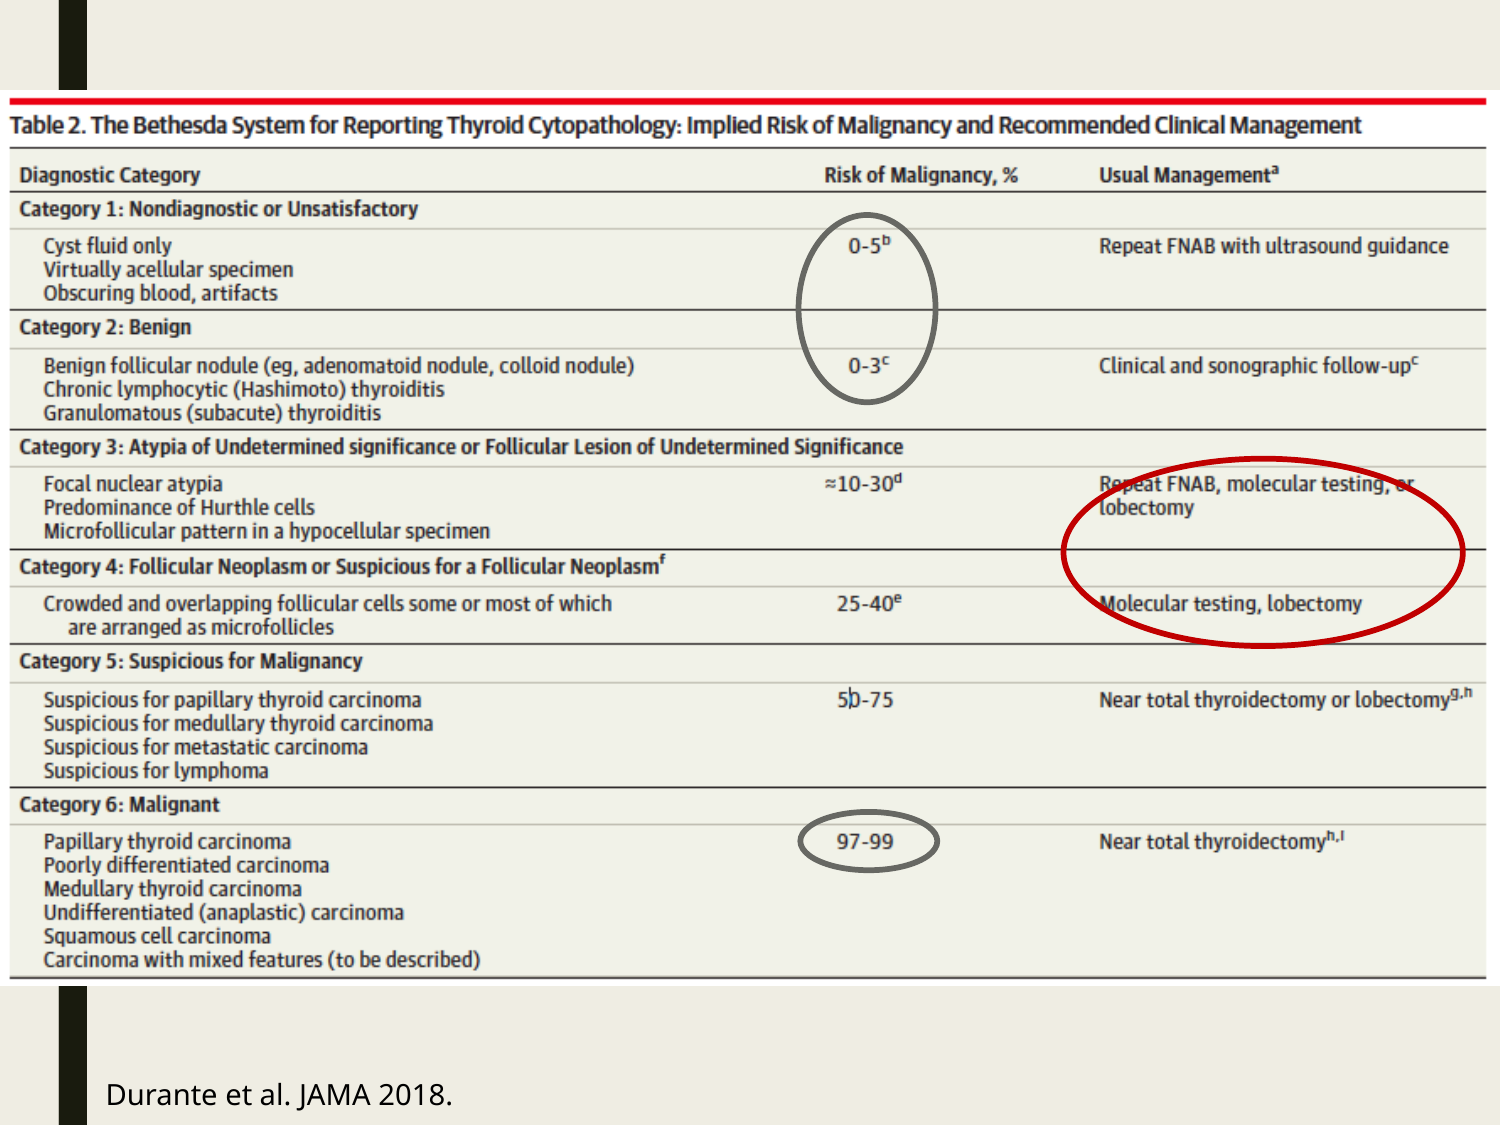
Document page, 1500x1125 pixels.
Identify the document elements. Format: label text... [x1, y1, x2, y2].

text_box Durante et al. JAMA 2018. [90, 1068, 1477, 1119]
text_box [798, 214, 938, 871]
picture [0, 90, 1500, 986]
